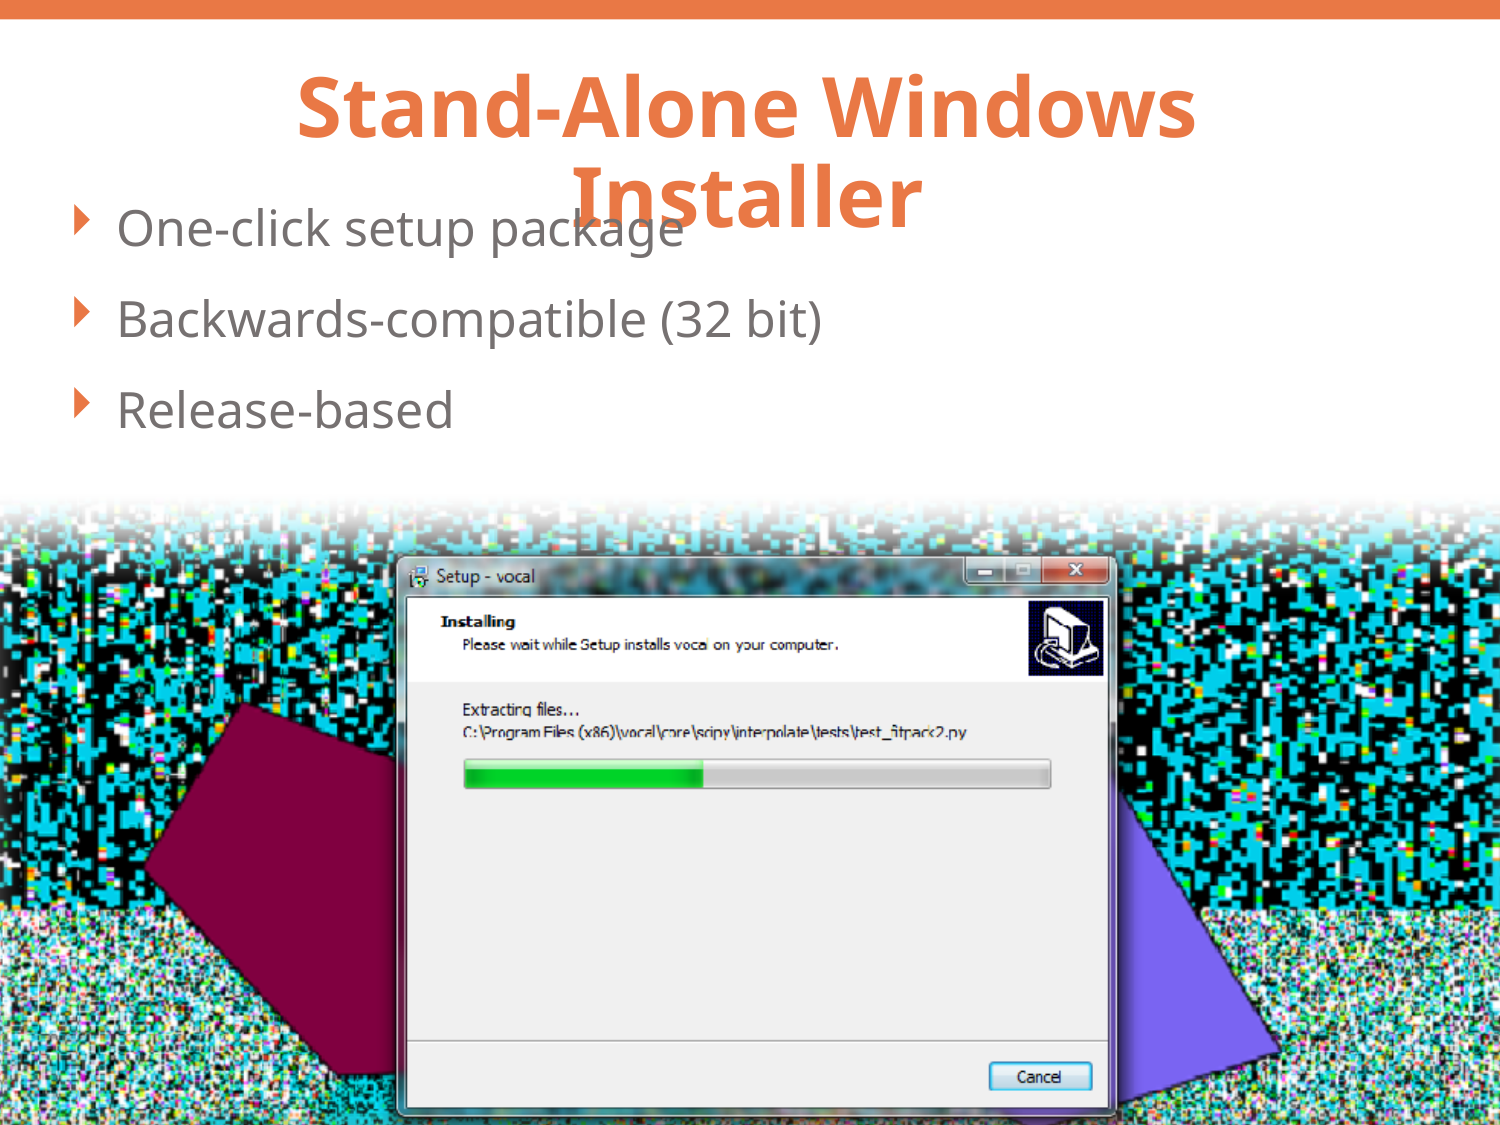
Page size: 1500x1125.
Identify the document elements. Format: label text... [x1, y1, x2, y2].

list Stand-Alone Windows Installer [115, 58, 1380, 174]
text_box One-click setup package Backwards-compatible (32 bit) Release-based [44, 195, 900, 474]
picture [0, 494, 1500, 1125]
